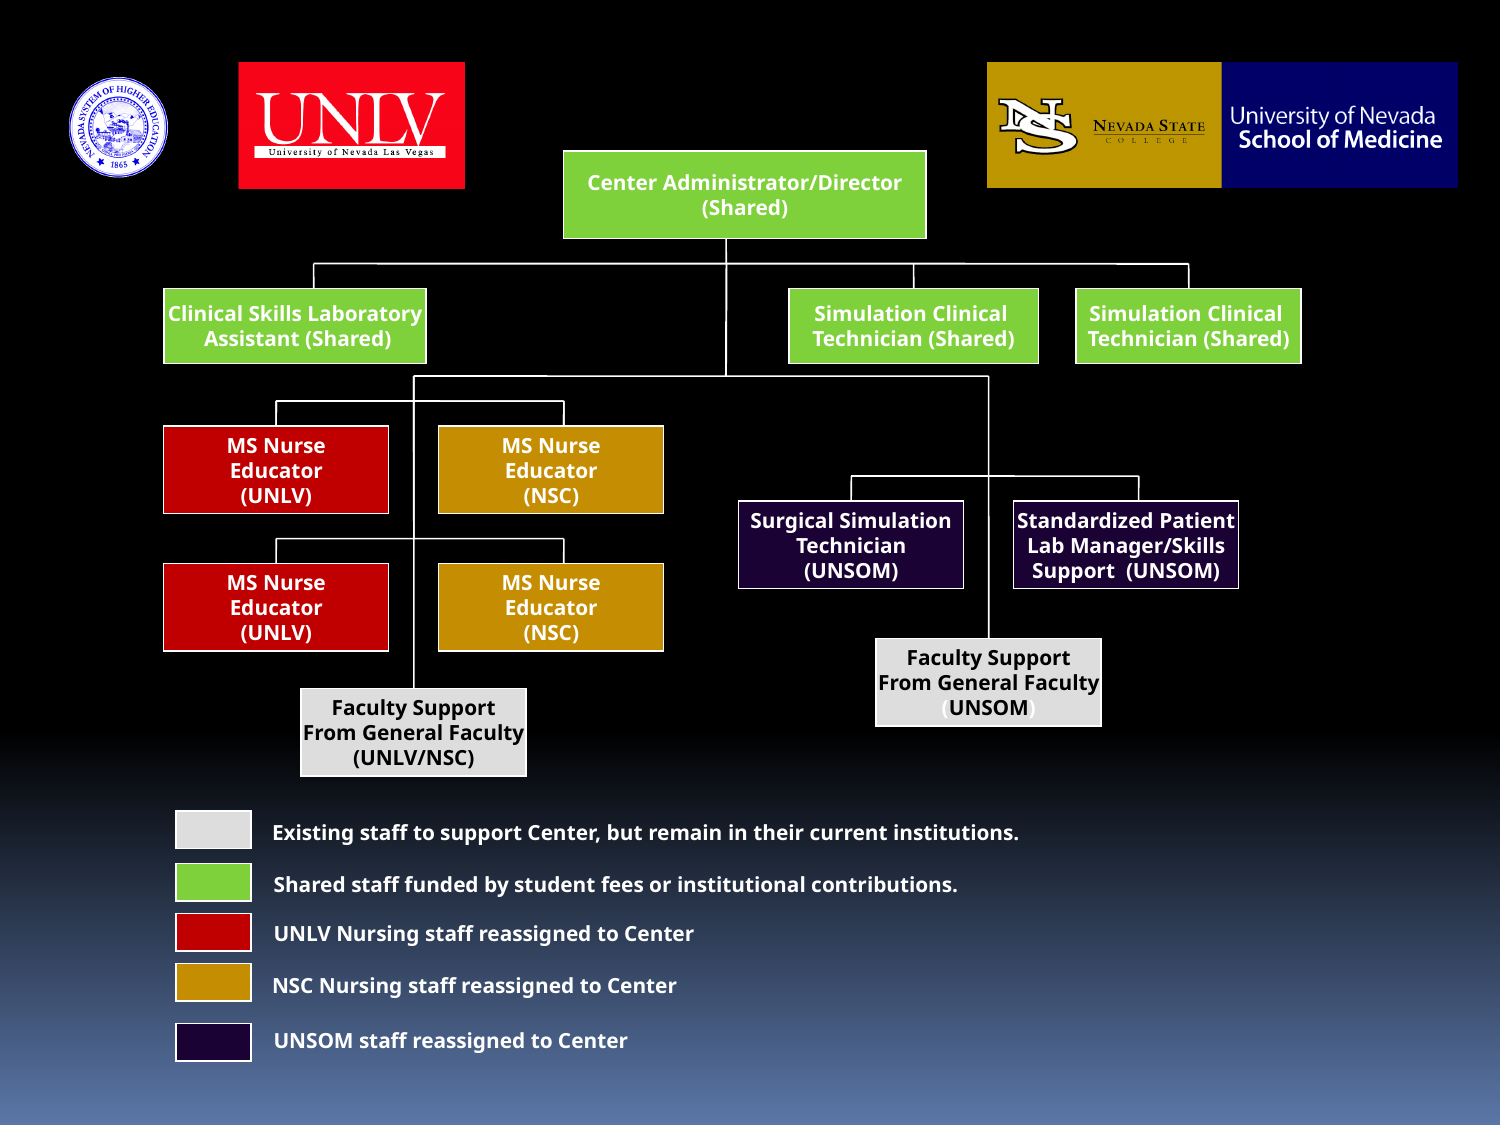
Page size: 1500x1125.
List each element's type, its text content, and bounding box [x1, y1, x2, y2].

text_box NSC Nursing staff reassigned to Center [257, 965, 1383, 1006]
text_box MS Nurse Educator (UNLV) [163, 563, 389, 651]
text_box Standardized Patient Lab Manager/Skills Support (UNSOM) [1013, 500, 1239, 589]
text_box Faculty Support From General Faculty (UNSOM) [876, 638, 1102, 726]
text_box Center Administrator/Director (Shared) [563, 151, 927, 239]
text_box Clinical Skills Laboratory Assistant (Shared) [163, 288, 427, 364]
text_box [176, 863, 252, 902]
text_box Simulation Clinical Technician (Shared) [1076, 288, 1302, 364]
text_box Simulation Clinical Technician (Shared) [788, 288, 1039, 364]
text_box Faculty Support From General Faculty (UNLV/NSC) [301, 688, 527, 776]
text_box [176, 1023, 252, 1061]
text_box [176, 963, 252, 1001]
text_box Existing staff to support Center, but remain in their current institutions. [257, 812, 1320, 853]
text_box MS Nurse Educator (NSC) [438, 425, 664, 514]
text_box MS Nurse Educator (NSC) [438, 563, 664, 651]
picture [0, 62, 465, 189]
text_box Shared staff funded by student fees or institutional contributions. [258, 864, 1122, 905]
text_box [176, 810, 252, 849]
picture [987, 62, 1458, 188]
text_box Surgical Simulation Technician (UNSOM) [738, 500, 964, 589]
text_box UNLV Nursing staff reassigned to Center [258, 913, 1284, 954]
text_box UNSOM staff reassigned to Center [258, 1020, 1497, 1061]
text_box MS Nurse Educator (UNLV) [163, 425, 389, 514]
text_box [176, 913, 252, 951]
